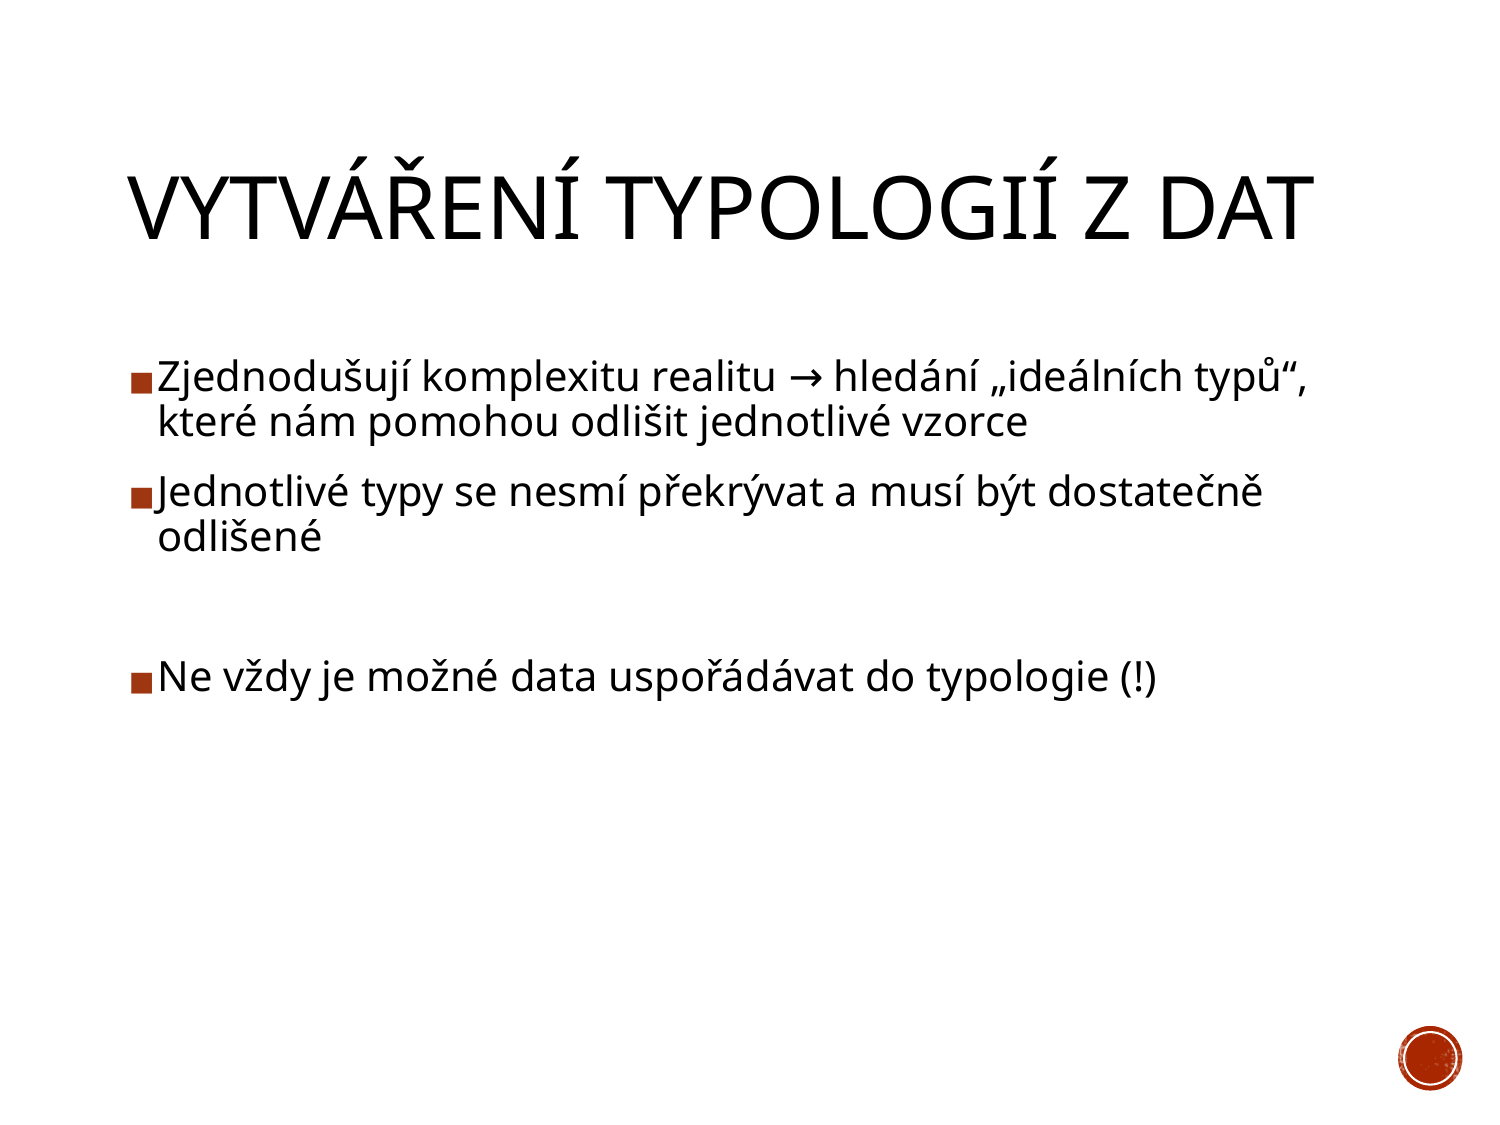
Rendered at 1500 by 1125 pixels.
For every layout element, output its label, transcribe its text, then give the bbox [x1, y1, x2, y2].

picture [1398, 1026, 1463, 1091]
list Zjednodušují komplexitu realitu → hledání „ideálních typů“, které nám pomohou odlišit jednotlivé vzorce Jednotlivé typy se nesmí překrývat a musí být dostatečně odlišené Ne vždy je možné data uspořádávat do typologie (!) [112, 348, 1388, 1013]
title VYTVÁŘENÍ TYPOLOGIÍ Z DAT [112, 79, 1388, 344]
